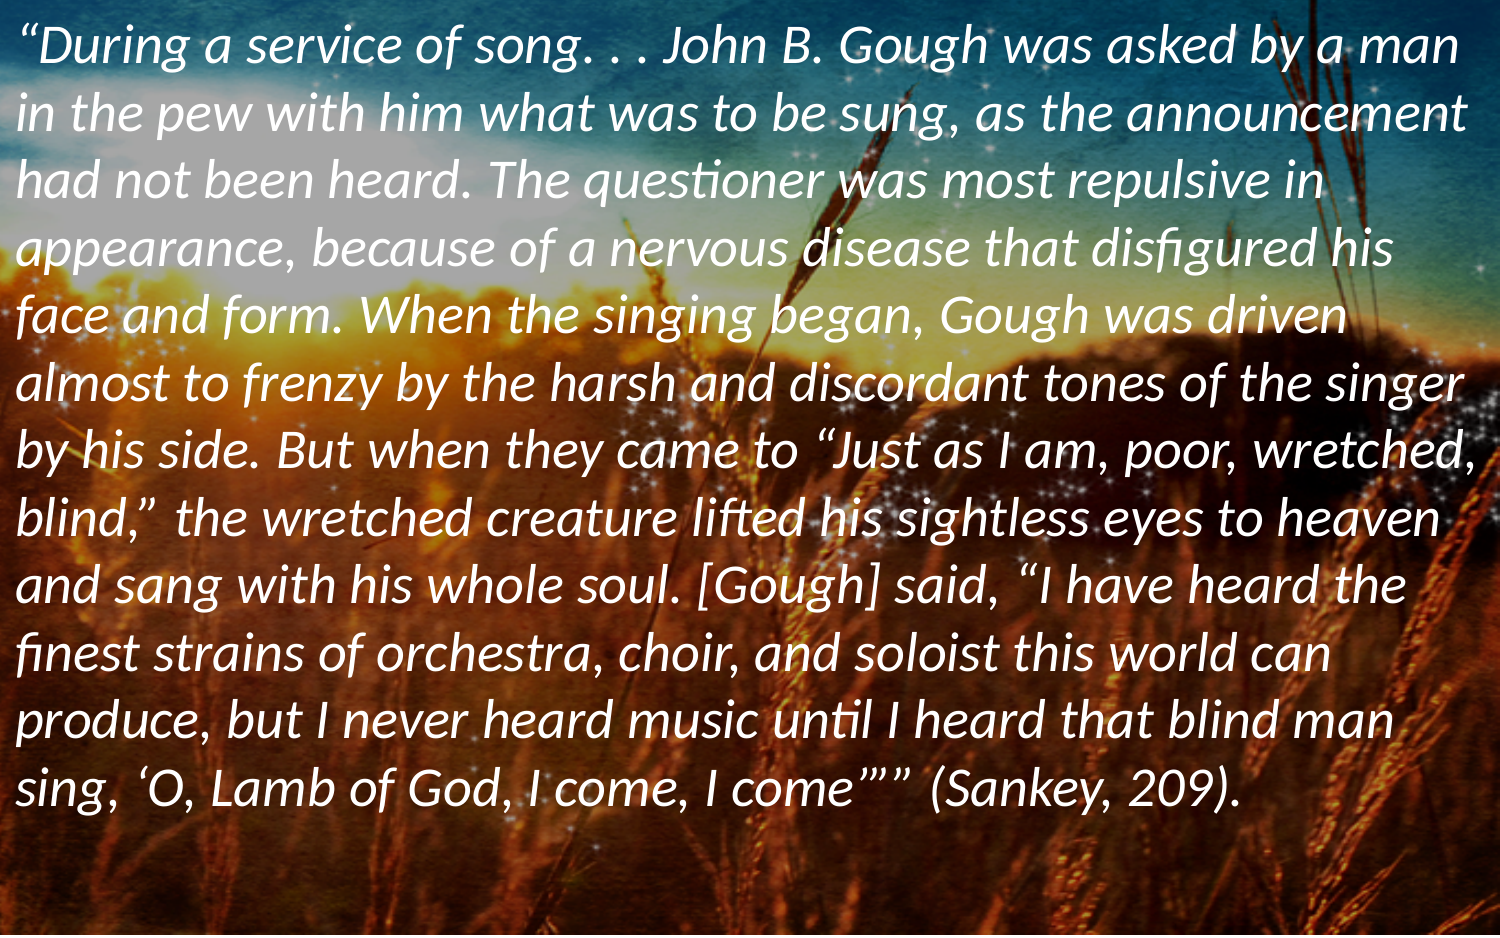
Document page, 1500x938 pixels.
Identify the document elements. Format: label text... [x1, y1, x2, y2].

list “During a service of song. . . John B. Gough was asked by a man in the pew with him what was to be sung, as the announcement had not been heard. The questioner was most repulsive in appearance, because of a nervous disease that disfigured his face and form. When the singing began, Gough was driven almost to frenzy by the harsh and discordant tones of the singer by his side. But when they came to “Just as I am, poor, wretched, blind,” the wretched creature lifted his sightless eyes to heaven and sang with his whole soul. [Gough] said, “I have heard the finest strains of orchestra, choir, and soloist this world can produce, but I never heard music until I heard that blind man sing, ‘O, Lamb of God, I come, I come’”” (Sankey, 209). [0, 0, 1500, 938]
